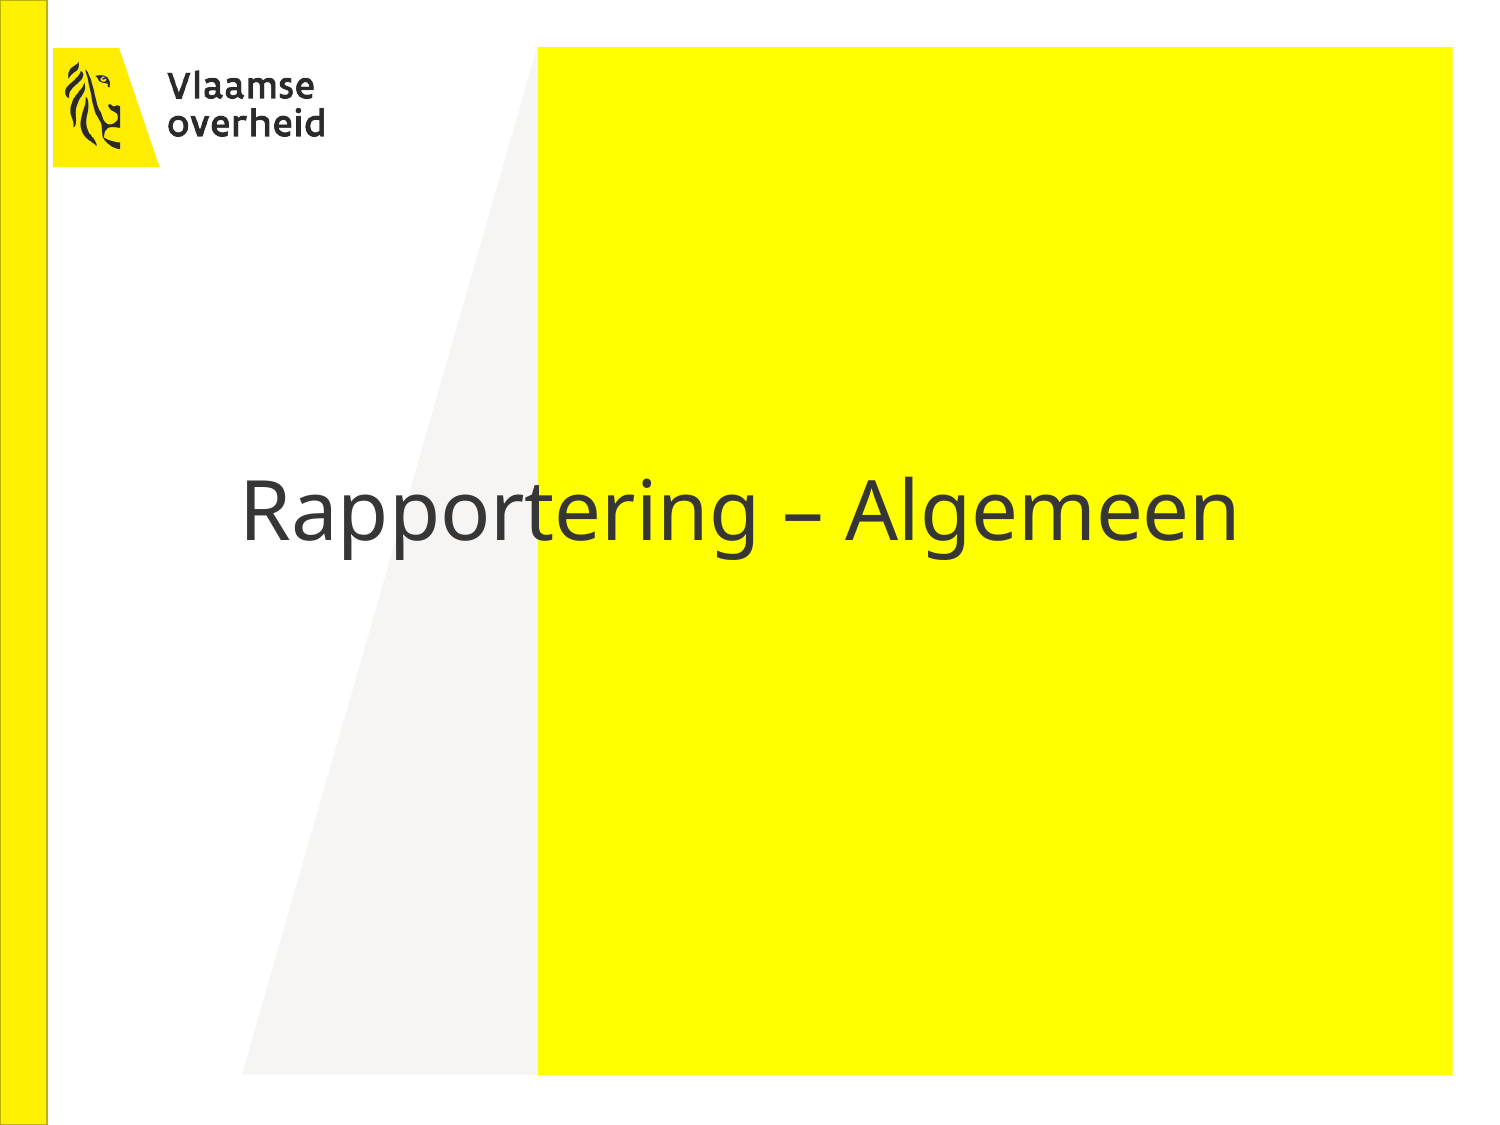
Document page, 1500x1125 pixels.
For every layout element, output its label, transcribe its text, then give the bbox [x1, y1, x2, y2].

title Rapportering – Algemeen [239, 444, 1388, 581]
picture [53, 48, 324, 167]
